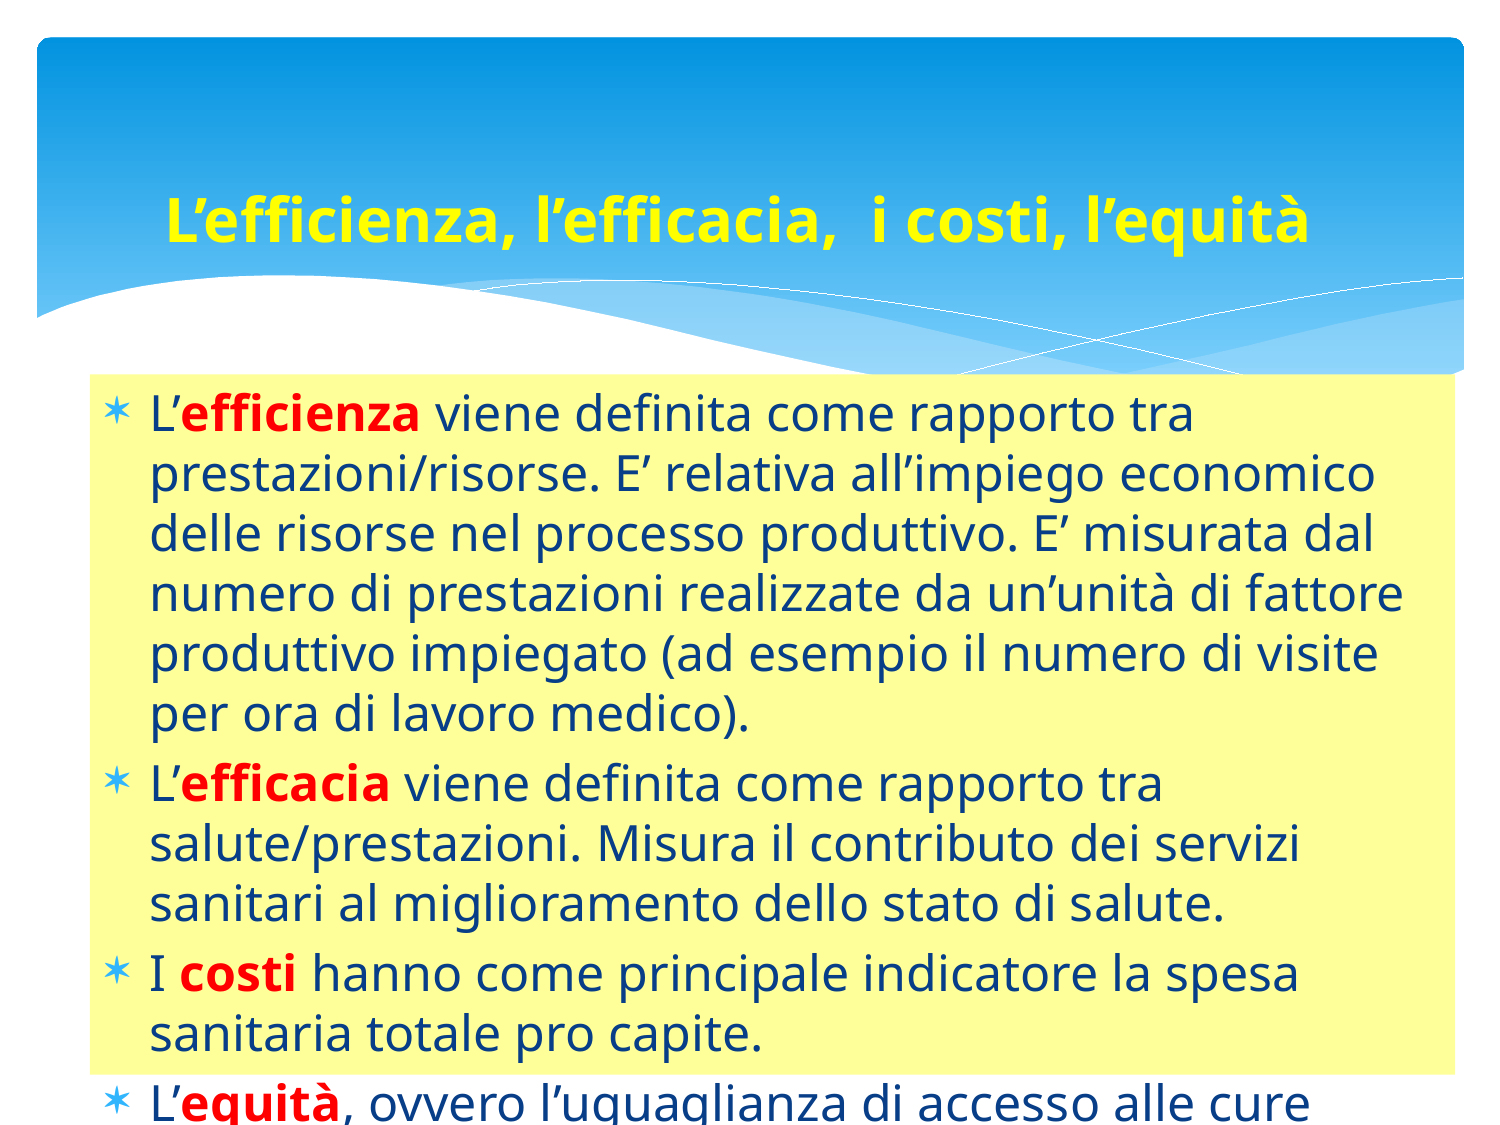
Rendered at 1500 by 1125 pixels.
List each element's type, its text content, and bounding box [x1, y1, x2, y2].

title L’efficienza, l’efficacia, i costi, l’equità [142, 159, 1335, 276]
list L’efficienza viene definita come rapporto tra prestazioni/risorse. E’ relativa all’impiego economico delle risorse nel processo produttivo. E’ misurata dal numero di prestazioni realizzate da un’unità di fattore produttivo impiegato (ad esempio il numero di visite per ora di lavoro medico). L’efficacia viene definita come rapporto tra salute/prestazioni. Misura il contributo dei servizi sanitari al miglioramento dello stato di salute. I costi hanno come principale indicatore la spesa sanitaria totale pro capite. L’equità, ovvero l’uguaglianza di accesso alle cure sanitarie. [89, 374, 1456, 1075]
